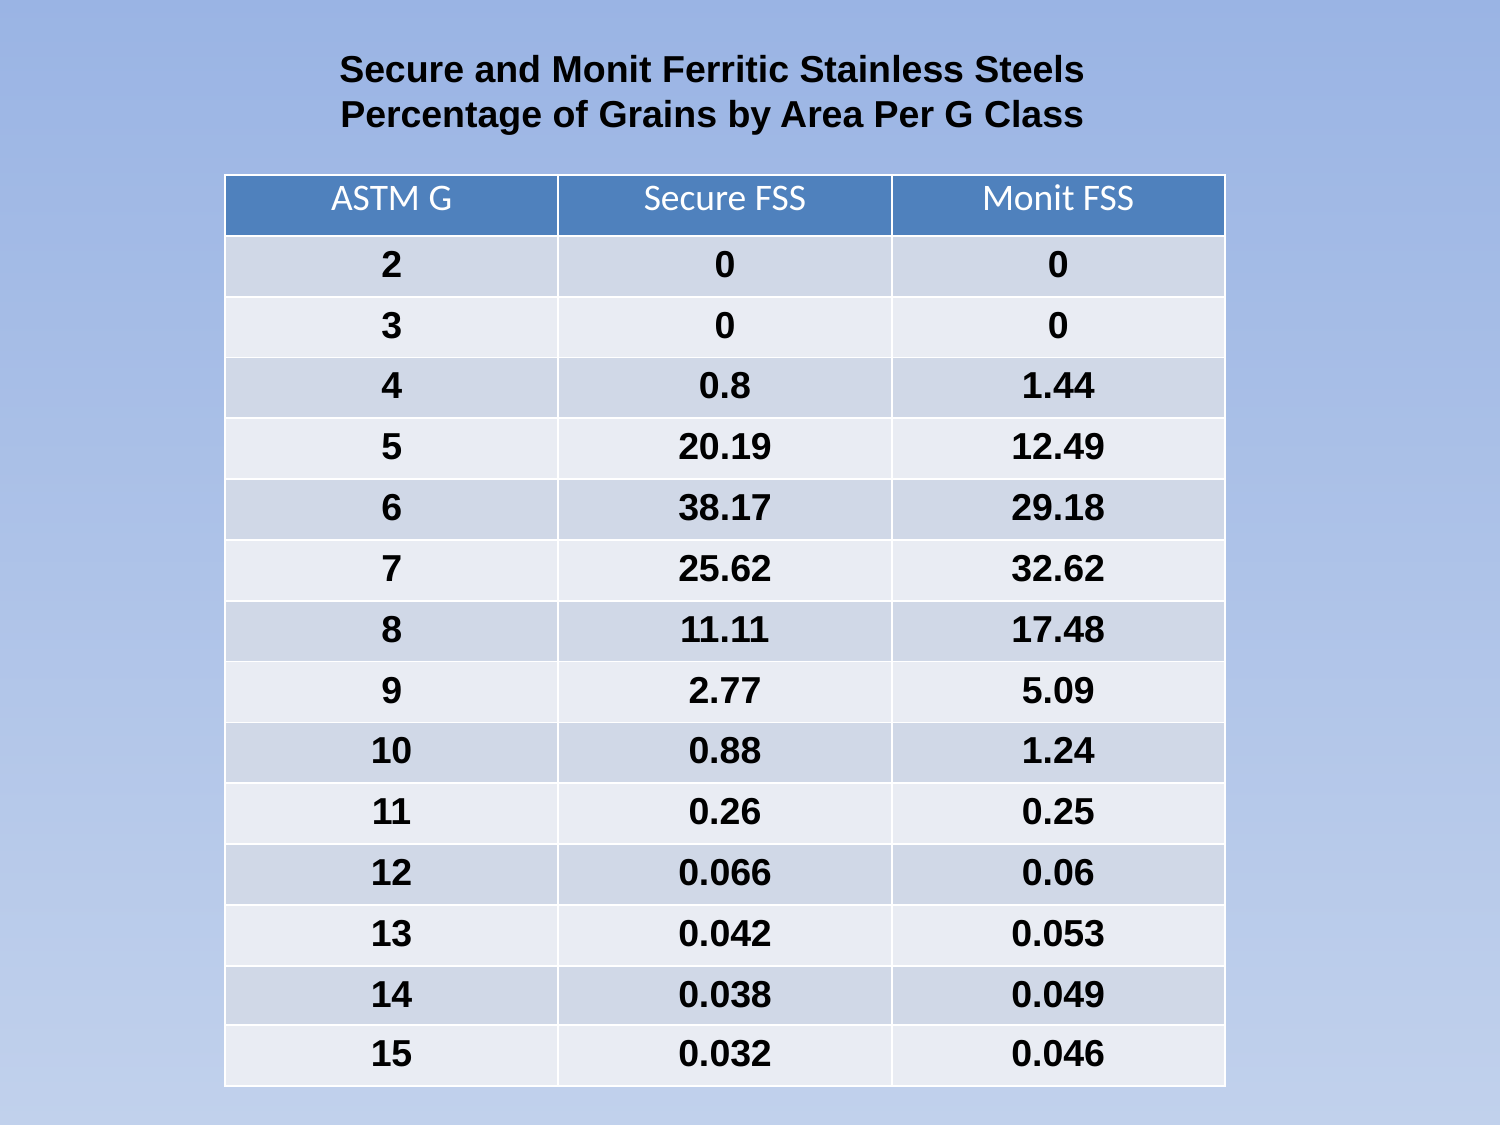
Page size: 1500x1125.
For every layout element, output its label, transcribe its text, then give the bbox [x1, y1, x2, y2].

table_cell 12 [226, 845, 557, 904]
table_header ASTM G [226, 176, 557, 235]
table_cell 2.77 [559, 662, 891, 722]
table_header Secure FSS [559, 176, 891, 235]
table_cell 0.038 [559, 967, 891, 1024]
table_cell 0 [893, 237, 1224, 296]
table_cell 15 [226, 1026, 557, 1085]
table_cell 10 [226, 723, 557, 782]
table_cell 0.053 [893, 906, 1224, 965]
table_cell 5.09 [893, 662, 1224, 722]
table_cell 13 [226, 906, 557, 965]
table_cell 0.8 [559, 358, 891, 417]
table_cell 1.24 [893, 723, 1224, 782]
text_box Secure and Monit Ferritic Stainless Steels Percentage of Grains by Area Per G Class [224, 37, 1200, 143]
table_cell 3 [226, 298, 557, 357]
table_cell 6 [226, 480, 557, 539]
table_cell 0.049 [893, 967, 1224, 1024]
table_header Monit FSS [893, 176, 1224, 235]
table_cell 32.62 [893, 541, 1224, 600]
table_cell 20.19 [559, 419, 891, 478]
table_cell 0.88 [559, 723, 891, 782]
table_cell 25.62 [559, 541, 891, 600]
table_cell 11 [226, 784, 557, 843]
table_cell 14 [226, 967, 557, 1024]
table_cell 38.17 [559, 480, 891, 539]
table_cell 2 [226, 237, 557, 296]
table_cell 0 [893, 298, 1224, 357]
table_cell 17.48 [893, 602, 1224, 661]
table_cell 7 [226, 541, 557, 600]
table_cell 0.06 [893, 845, 1224, 904]
table_cell 0.26 [559, 784, 891, 843]
table_cell 11.11 [559, 602, 891, 661]
table_cell 12.49 [893, 419, 1224, 478]
table_cell 4 [226, 358, 557, 417]
table_cell 0.25 [893, 784, 1224, 843]
table_cell 0.042 [559, 906, 891, 965]
table_cell 1.44 [893, 358, 1224, 417]
table_cell 0.046 [893, 1026, 1224, 1085]
table_cell 9 [226, 662, 557, 722]
table_cell 29.18 [893, 480, 1224, 539]
table_cell 0.066 [559, 845, 891, 904]
table_cell 5 [226, 419, 557, 478]
table_cell 0.032 [559, 1026, 891, 1085]
table_cell 8 [226, 602, 557, 661]
table_cell 0 [559, 298, 891, 357]
table_cell 0 [559, 237, 891, 296]
